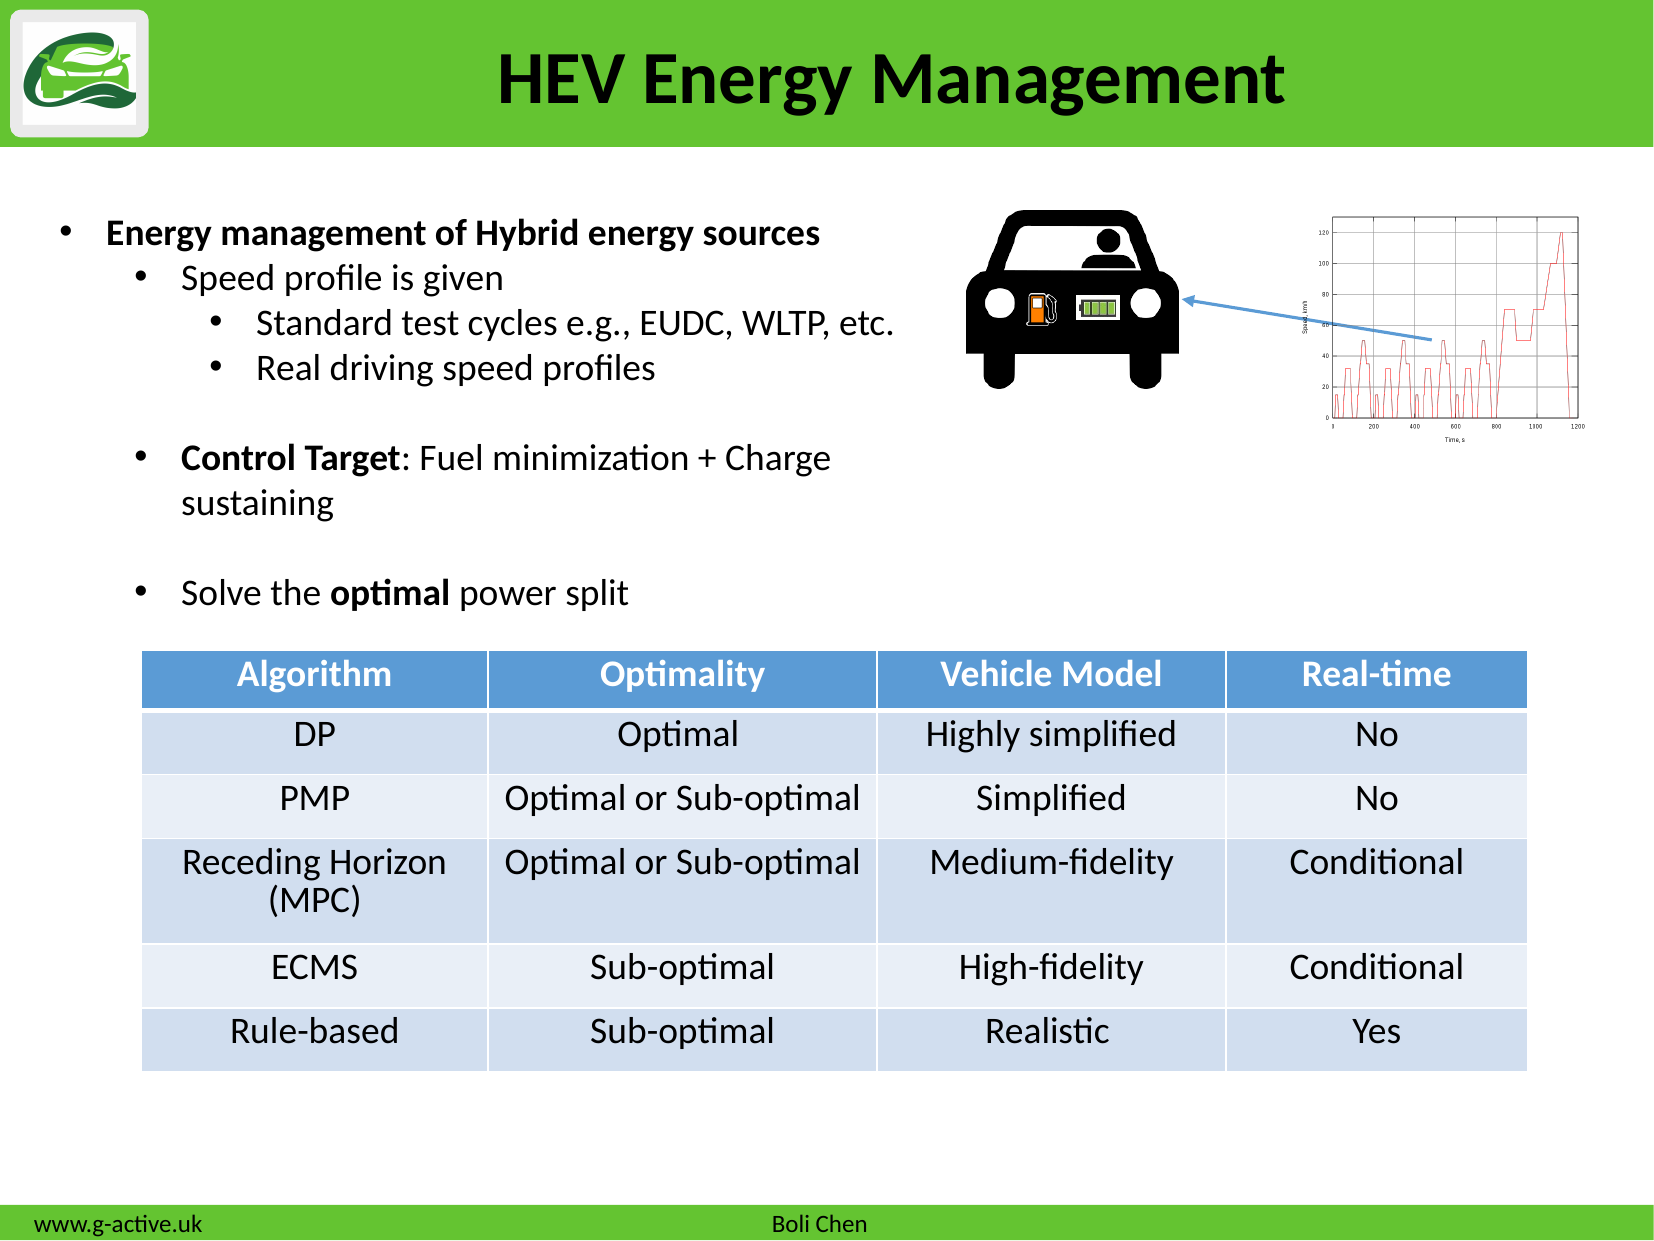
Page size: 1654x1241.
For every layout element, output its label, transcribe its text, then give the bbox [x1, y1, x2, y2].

table_cell Conditional [1227, 839, 1527, 943]
table_cell Rule-based [142, 1009, 487, 1071]
table_cell PMP [142, 775, 487, 838]
table_cell High-fidelity [878, 945, 1225, 1007]
picture [962, 206, 1182, 392]
table_cell Conditional [1227, 945, 1527, 1007]
table_header Vehicle Model [878, 651, 1225, 708]
table_header Algorithm [142, 651, 487, 708]
table_cell ECMS [142, 945, 487, 1007]
table_cell Medium-fidelity [878, 839, 1225, 943]
picture [1296, 209, 1588, 444]
table_cell Optimal or Sub-optimal [489, 839, 876, 943]
table_cell Optimal [489, 713, 876, 774]
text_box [1181, 299, 1296, 340]
table_cell No [1227, 713, 1527, 774]
table_cell Sub-optimal [489, 1009, 876, 1071]
picture [23, 23, 136, 124]
text_box Energy management of Hybrid energy sources Speed profile is given Standard test cycles e.g., EUDC, WLTP, etc. Real driving speed profiles Control Target: Fuel minimization + Charge sustaining Solve the optimal power split [44, 200, 921, 621]
table_cell Optimal or Sub-optimal [489, 775, 876, 838]
table_cell No [1227, 775, 1527, 838]
table_header Optimality [489, 651, 876, 708]
table_cell DP [142, 713, 487, 774]
table_cell Sub-optimal [489, 945, 876, 1007]
table_cell Receding Horizon (MPC) [142, 839, 487, 943]
table_cell Yes [1227, 1009, 1527, 1071]
title HEV Energy Management [175, 11, 1626, 136]
table_cell Realistic [878, 1009, 1225, 1071]
table_cell Simplified [878, 775, 1225, 838]
table_header Real-time [1227, 651, 1527, 708]
table_cell Highly simplified [878, 713, 1225, 774]
